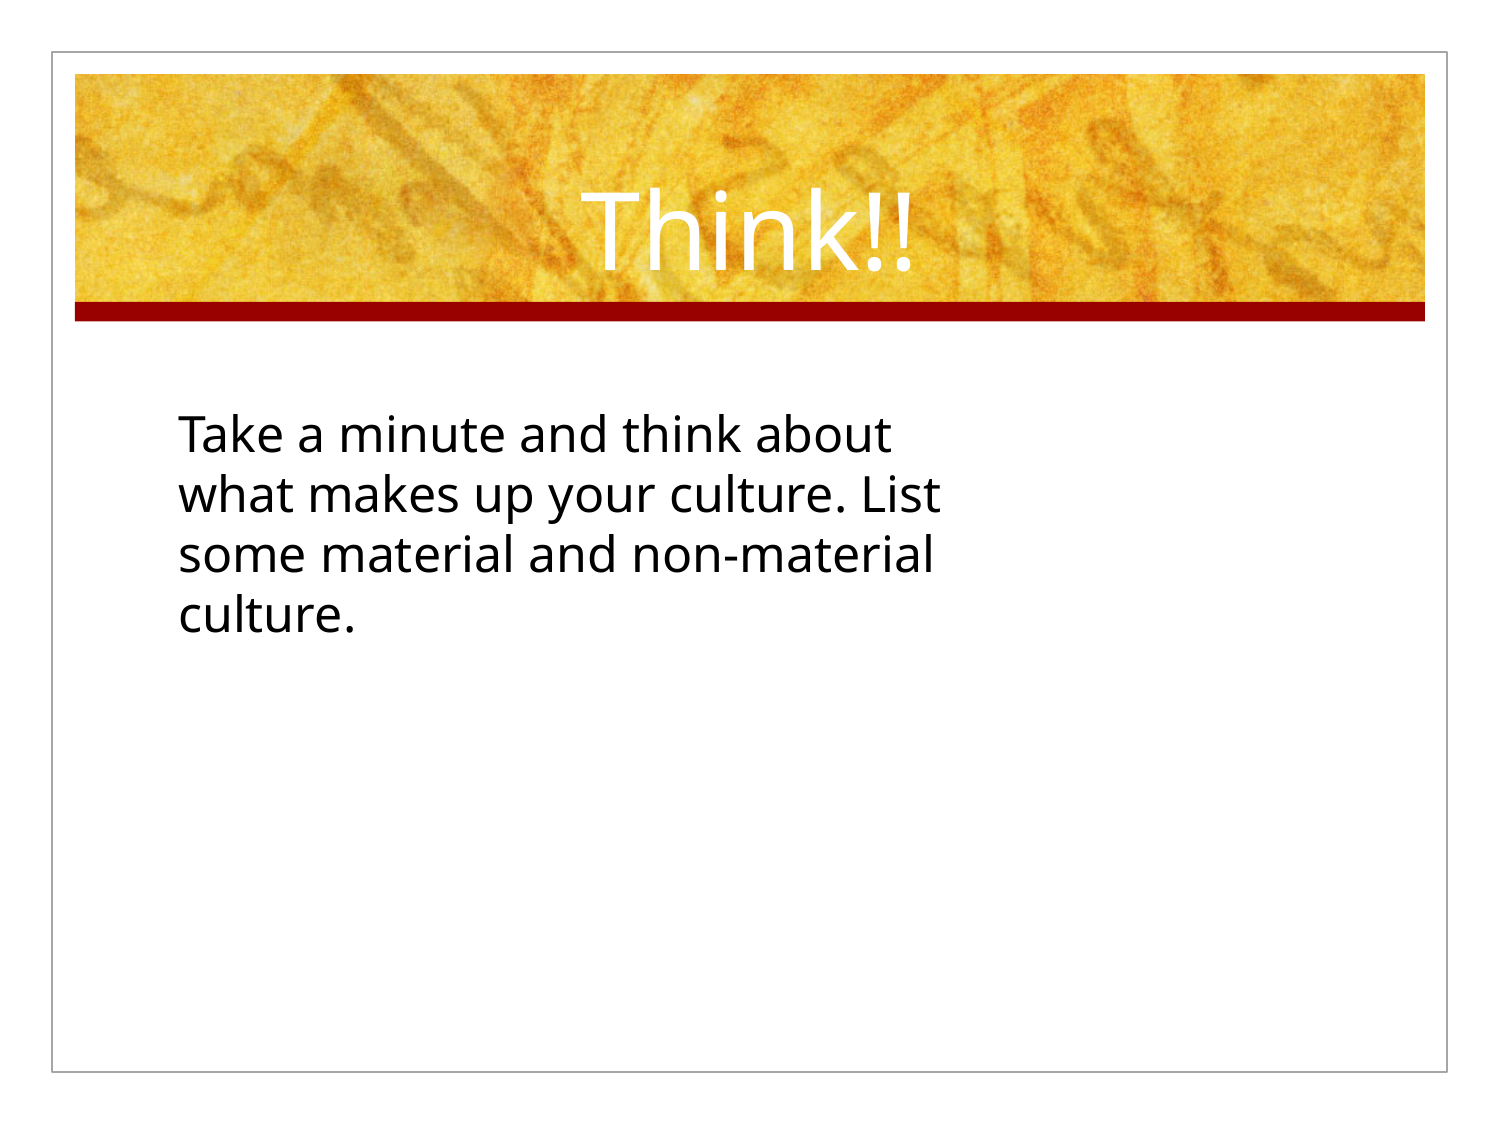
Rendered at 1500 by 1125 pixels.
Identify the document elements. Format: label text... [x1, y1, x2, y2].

title Think!! [108, 74, 1392, 292]
picture [75, 74, 1425, 301]
text_box Take a minute and think about what makes up your culture. List some material and non-material culture. [163, 395, 1004, 650]
